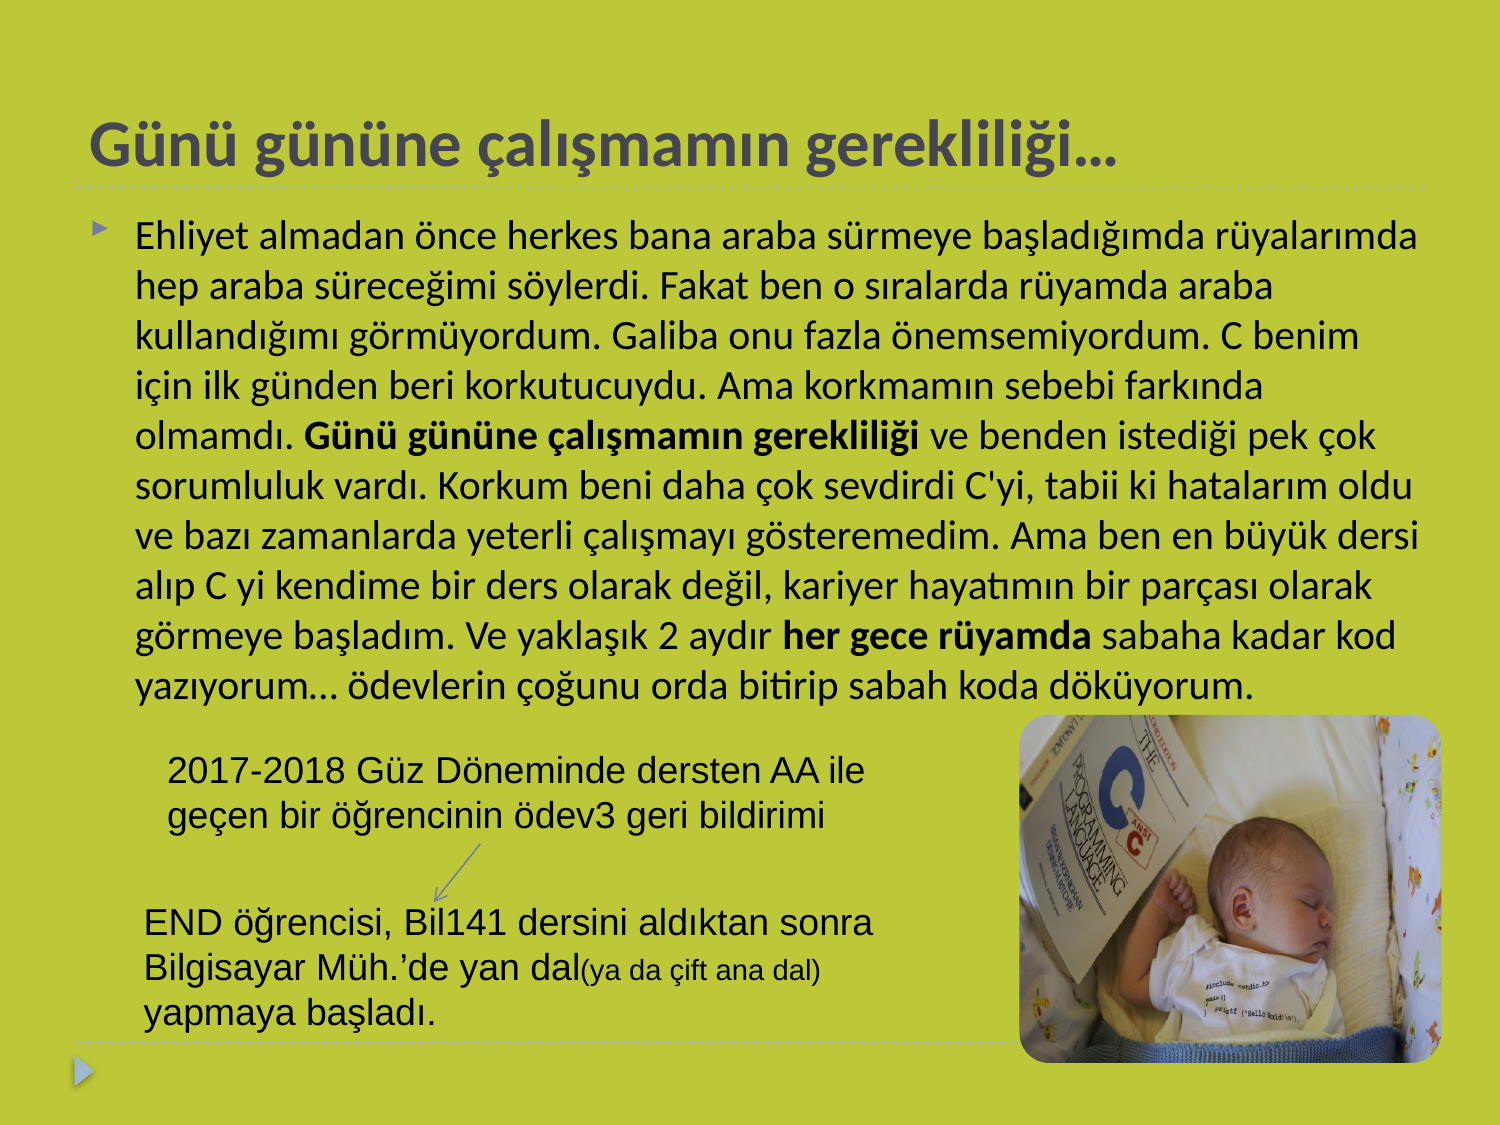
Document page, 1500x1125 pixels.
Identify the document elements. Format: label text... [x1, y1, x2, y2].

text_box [427, 849, 487, 897]
text_box END öğrencisi, Bil141 dersini aldıktan sonra Bilgisayar Müh.’de yan dal(ya da çift ana dal) yapmaya başladı. [128, 890, 903, 1041]
picture [1019, 714, 1442, 1064]
title Günü gününe çalışmamın gerekliliği… [75, 24, 1425, 188]
list Ehliyet almadan önce herkes bana araba sürmeye başladığımda rüyalarımda hep araba süreceğimi söylerdi. Fakat ben o sıralarda rüyamda araba kullandığımı görmüyordum. Galiba onu fazla önemsemiyordum. C benim için ilk günden beri korkutucuydu. Ama korkmamın sebebi farkında olmamdı. Günü gününe çalışmamın gerekliliği ve benden istediği pek çok sorumluluk vardı. Korkum beni daha çok sevdirdi C'yi, tabii ki hatalarım oldu ve bazı zamanlarda yeterli çalışmayı gösteremedim. Ama ben en büyük dersi alıp C yi kendime bir ders olarak değil, kariyer hayatımın bir parçası olarak görmeye başladım. Ve yaklaşık 2 aydır her gece rüyamda sabaha kadar kod yazıyorum… ödevlerin çoğunu orda bitirip sabah koda döküyorum. [75, 200, 1442, 762]
text_box 2017-2018 Güz Döneminde dersten AA ile geçen bir öğrencinin ödev3 geri bildirimi [152, 738, 903, 843]
